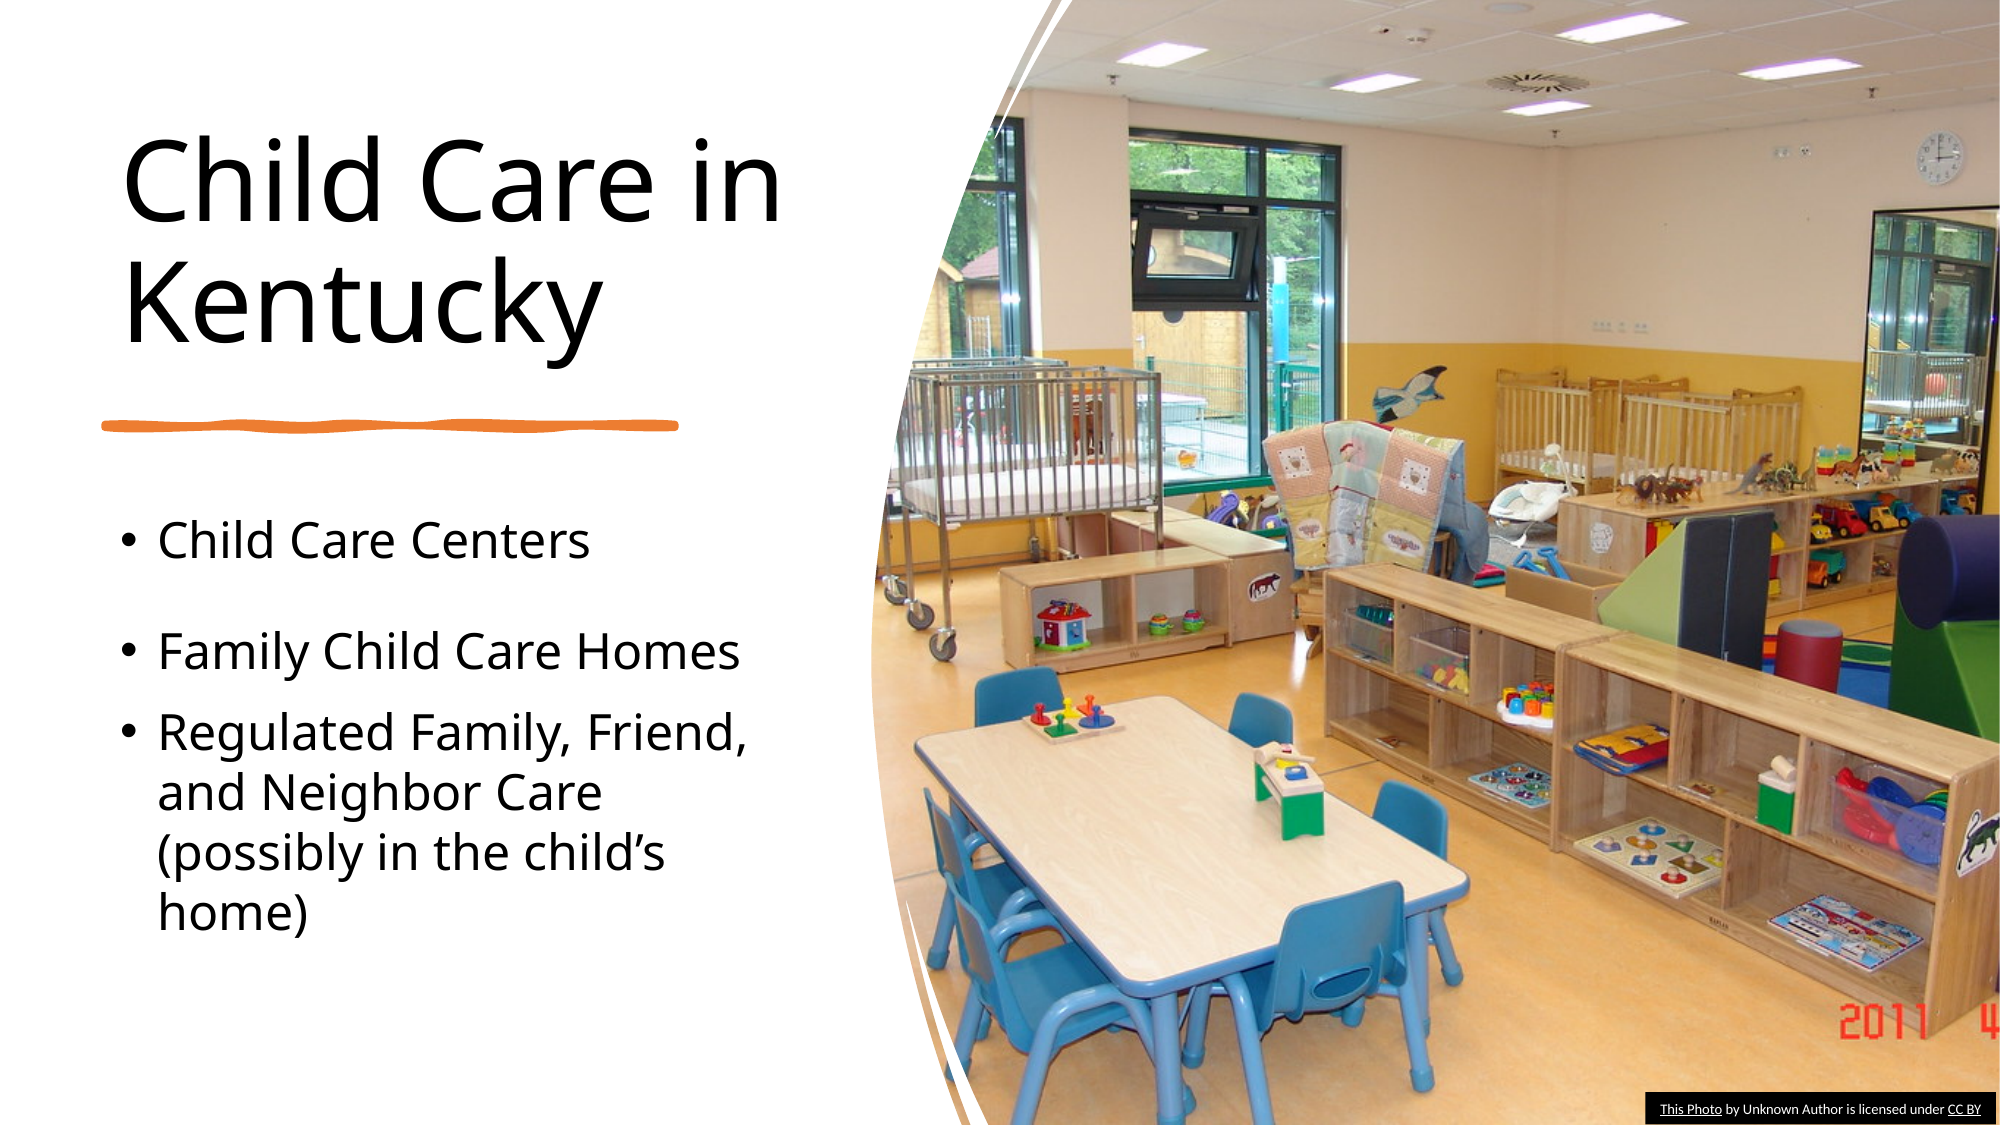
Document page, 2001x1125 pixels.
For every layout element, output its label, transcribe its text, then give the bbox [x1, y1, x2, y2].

picture [871, 0, 2000, 1125]
text_box [103, 421, 676, 431]
list Child Care Centers Family Child Care Homes Regulated Family, Friend, and Neighbor Care (possibly in the child’s home) [105, 471, 802, 1016]
text_box [0, 0, 871, 1125]
title Child Care in Kentucky [105, 53, 822, 375]
